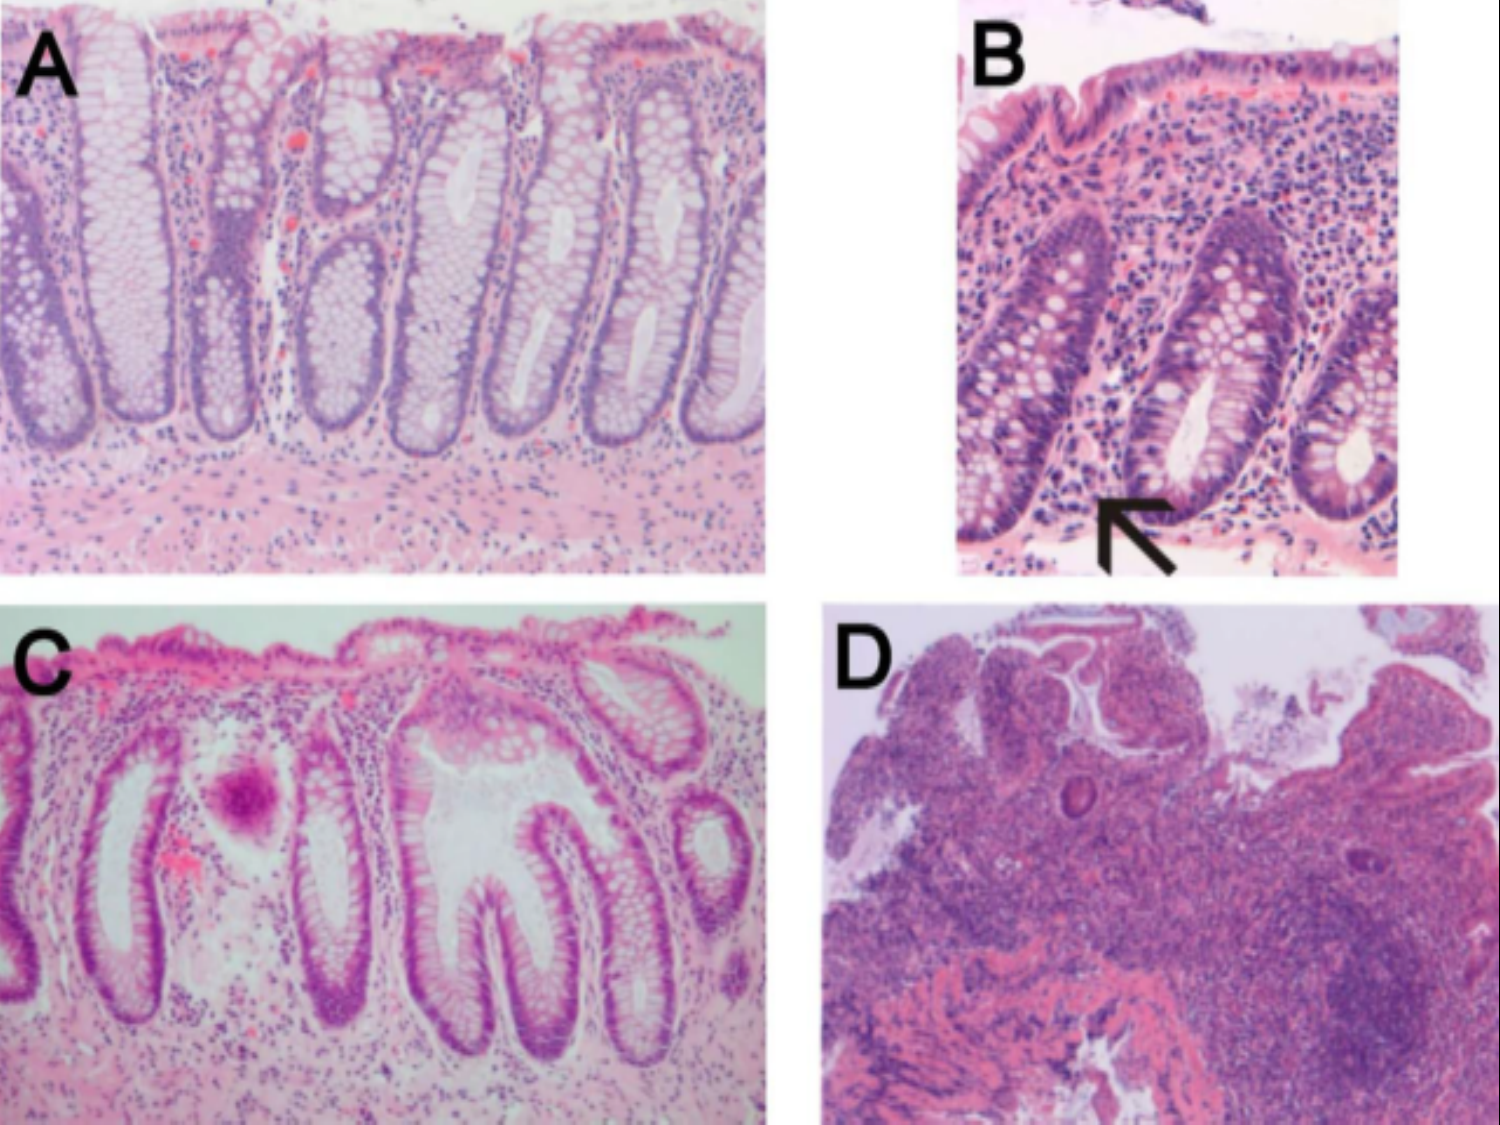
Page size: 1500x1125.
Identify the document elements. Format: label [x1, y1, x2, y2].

list [0, 0, 1500, 1125]
